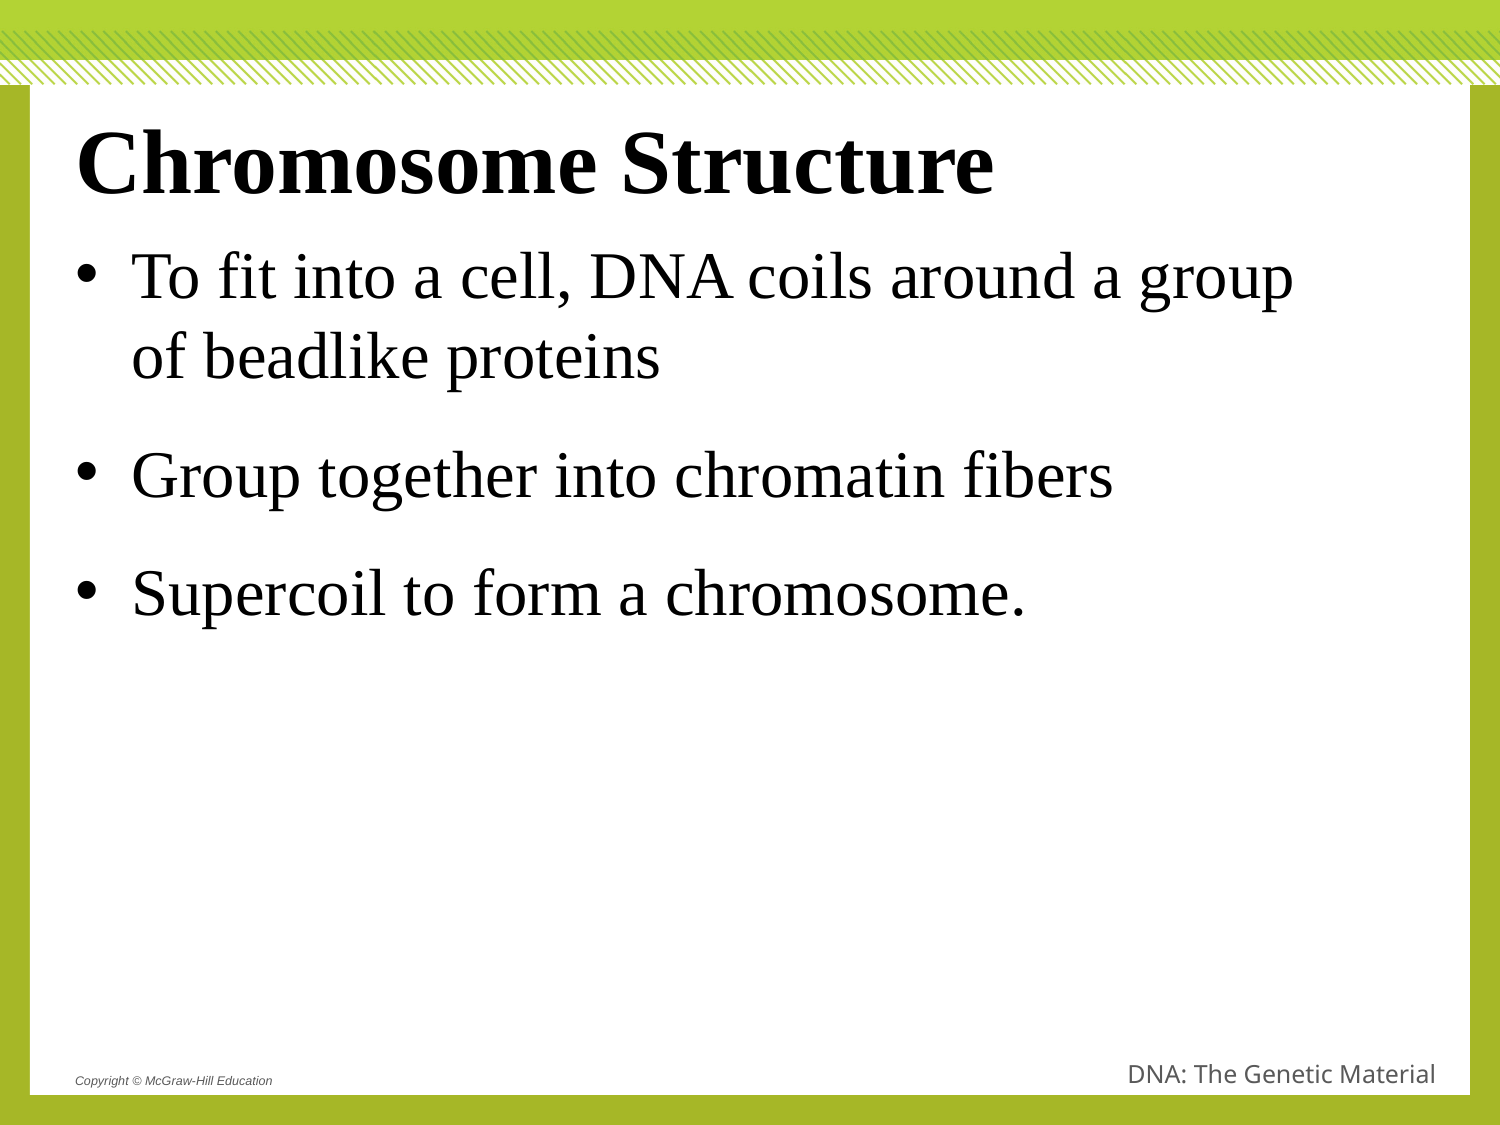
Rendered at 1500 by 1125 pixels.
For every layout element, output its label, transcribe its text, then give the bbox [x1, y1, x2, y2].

text_box Copyright © McGraw-Hill Education [74, 1043, 284, 1089]
text_box Chromosome Structure To fit into a cell, DNA coils around a group of beadlike proteins Group together into chromatin fibers Supercoil to form a chromosome. [75, 102, 1328, 1011]
picture [0, 0, 1500, 86]
text_box DNA: The Genetic Material [284, 1043, 1437, 1089]
